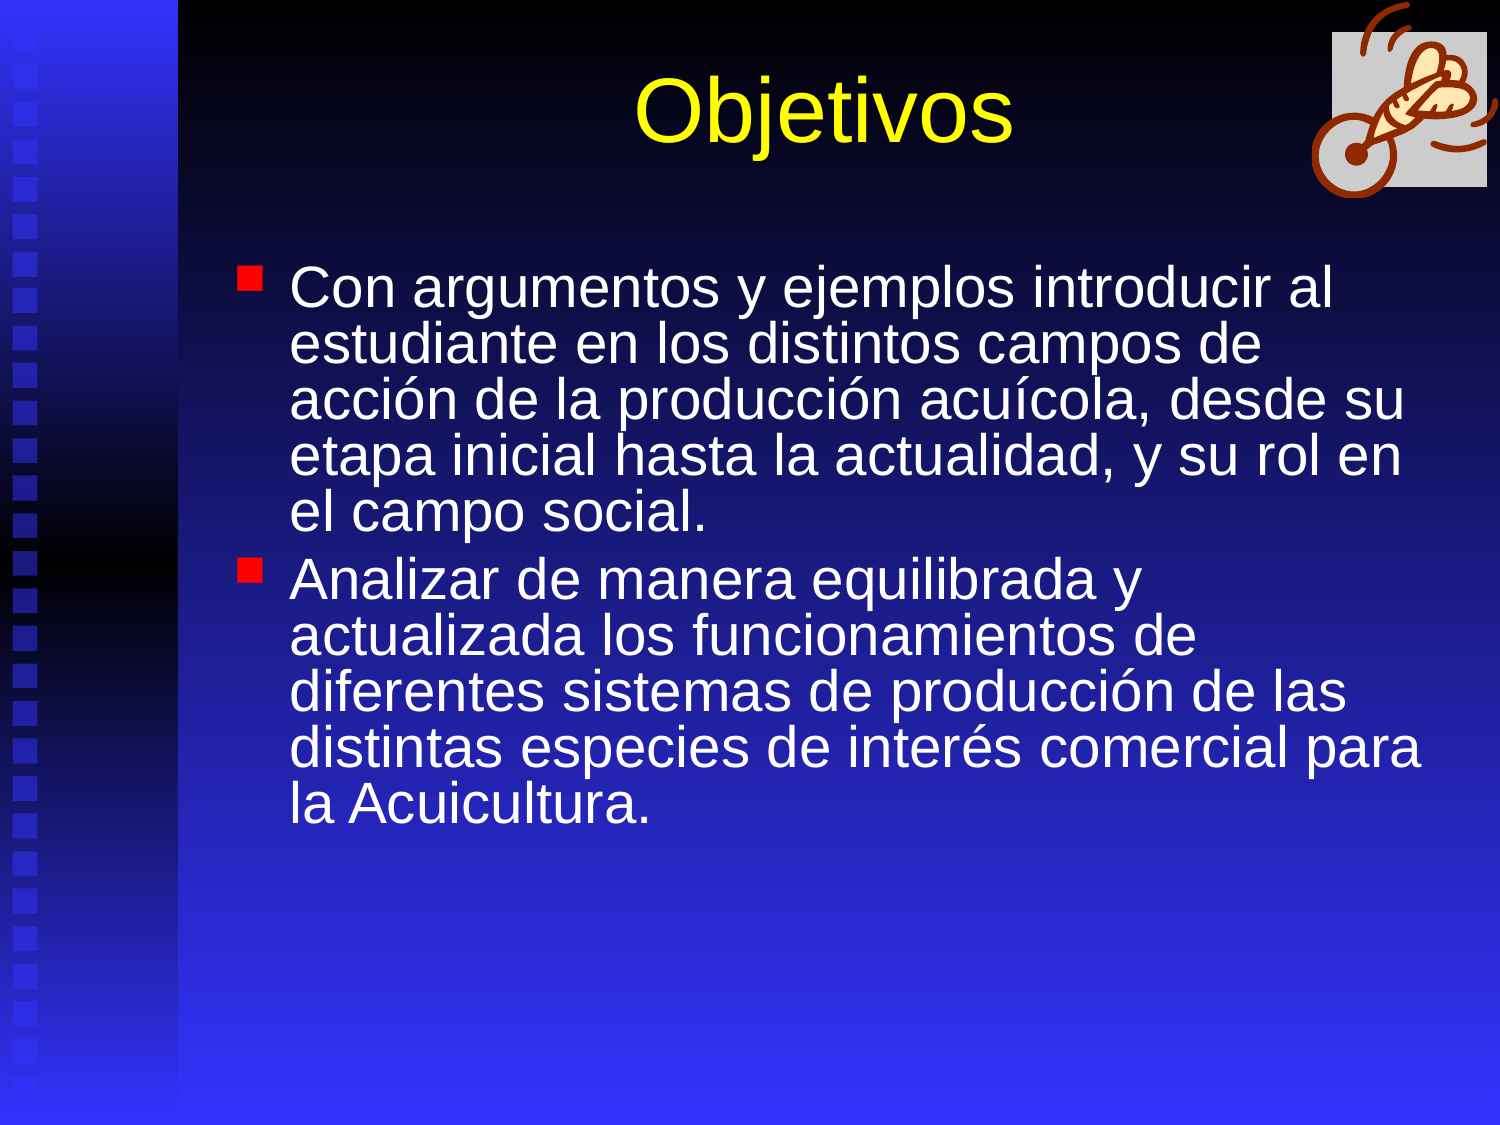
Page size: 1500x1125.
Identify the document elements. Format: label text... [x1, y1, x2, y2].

picture [1311, 0, 1500, 201]
title Objetivos [187, 12, 1306, 201]
list Con argumentos y ejemplos introducir al estudiante en los distintos campos de acción de la producción acuícola, desde su etapa inicial hasta la actualidad, y su rol en el campo social. Analizar de manera equilibrada y actualizada los funcionamientos de diferentes sistemas de producción de las distintas especies de interés comercial para la Acuicultura. [218, 255, 1463, 1076]
